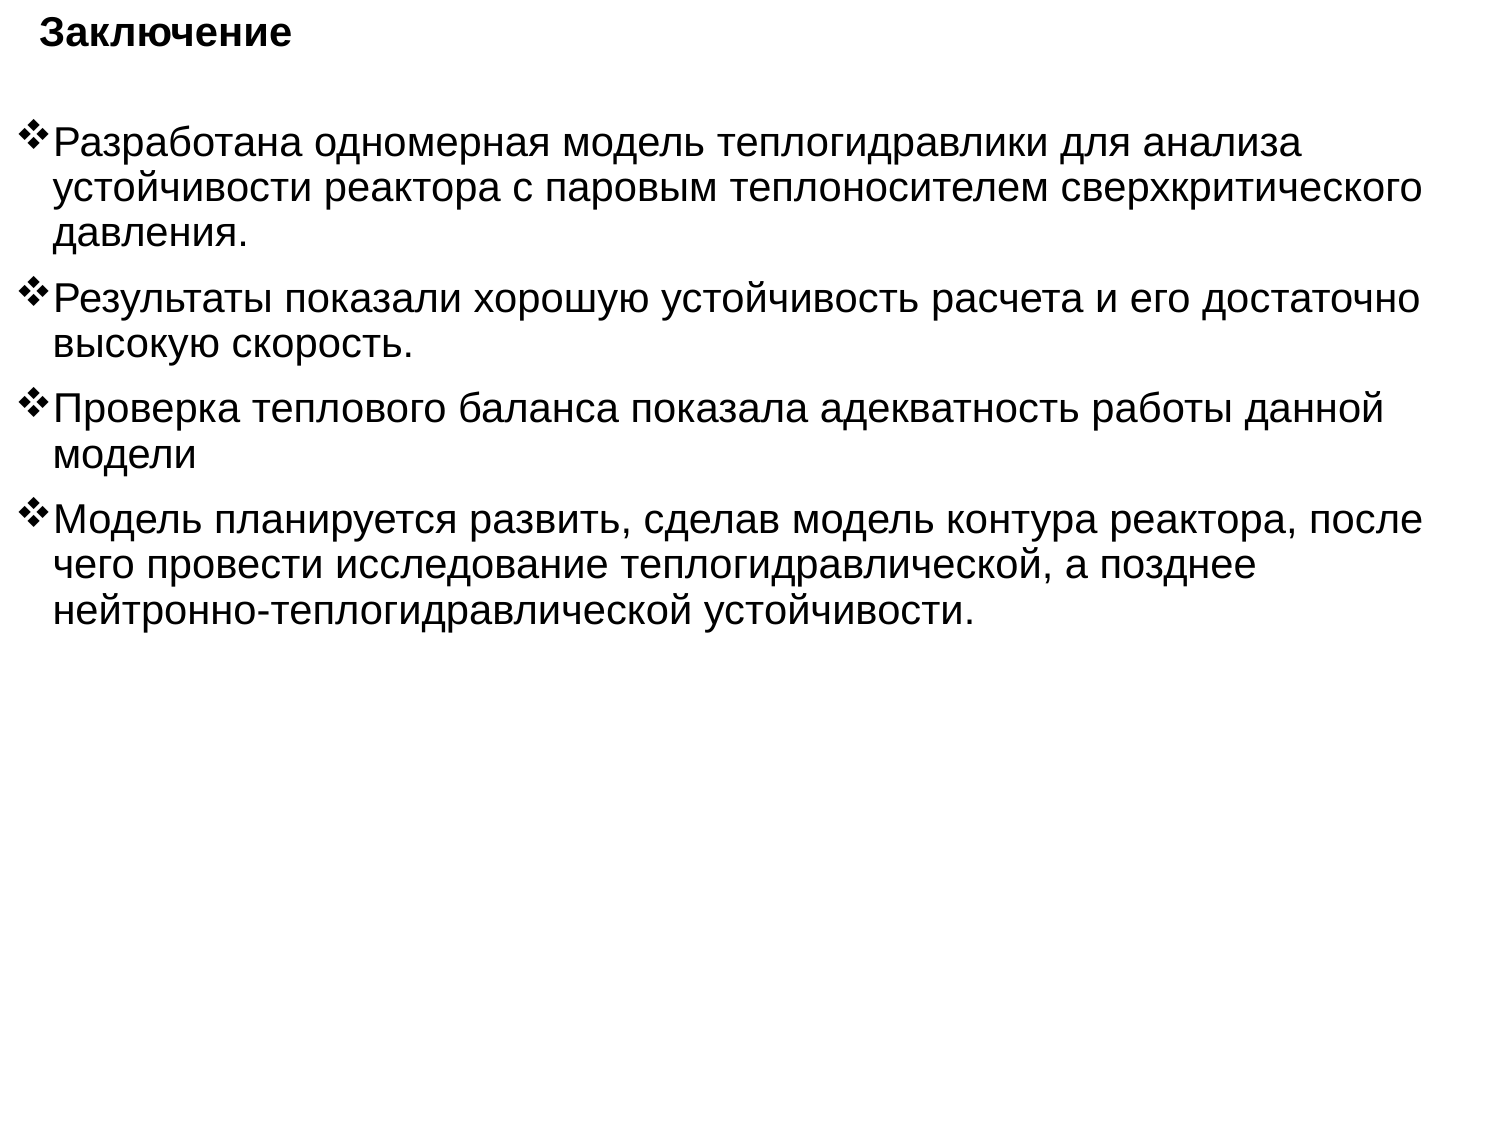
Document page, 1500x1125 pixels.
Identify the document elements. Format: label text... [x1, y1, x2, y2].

list Разработана одномерная модель теплогидравлики для анализа устойчивости реактора с паровым теплоносителем сверхкритического давления. Результаты показали хорошую устойчивость расчета и его достаточно высокую скорость. Проверка теплового баланса показала адекватность работы данной модели Модель планируется развить, сделав модель контура реактора, после чего провести исследование теплогидравлической, а позднее нейтронно-теплогидравлической устойчивости. [0, 112, 1479, 979]
title Заключение [0, 0, 332, 67]
